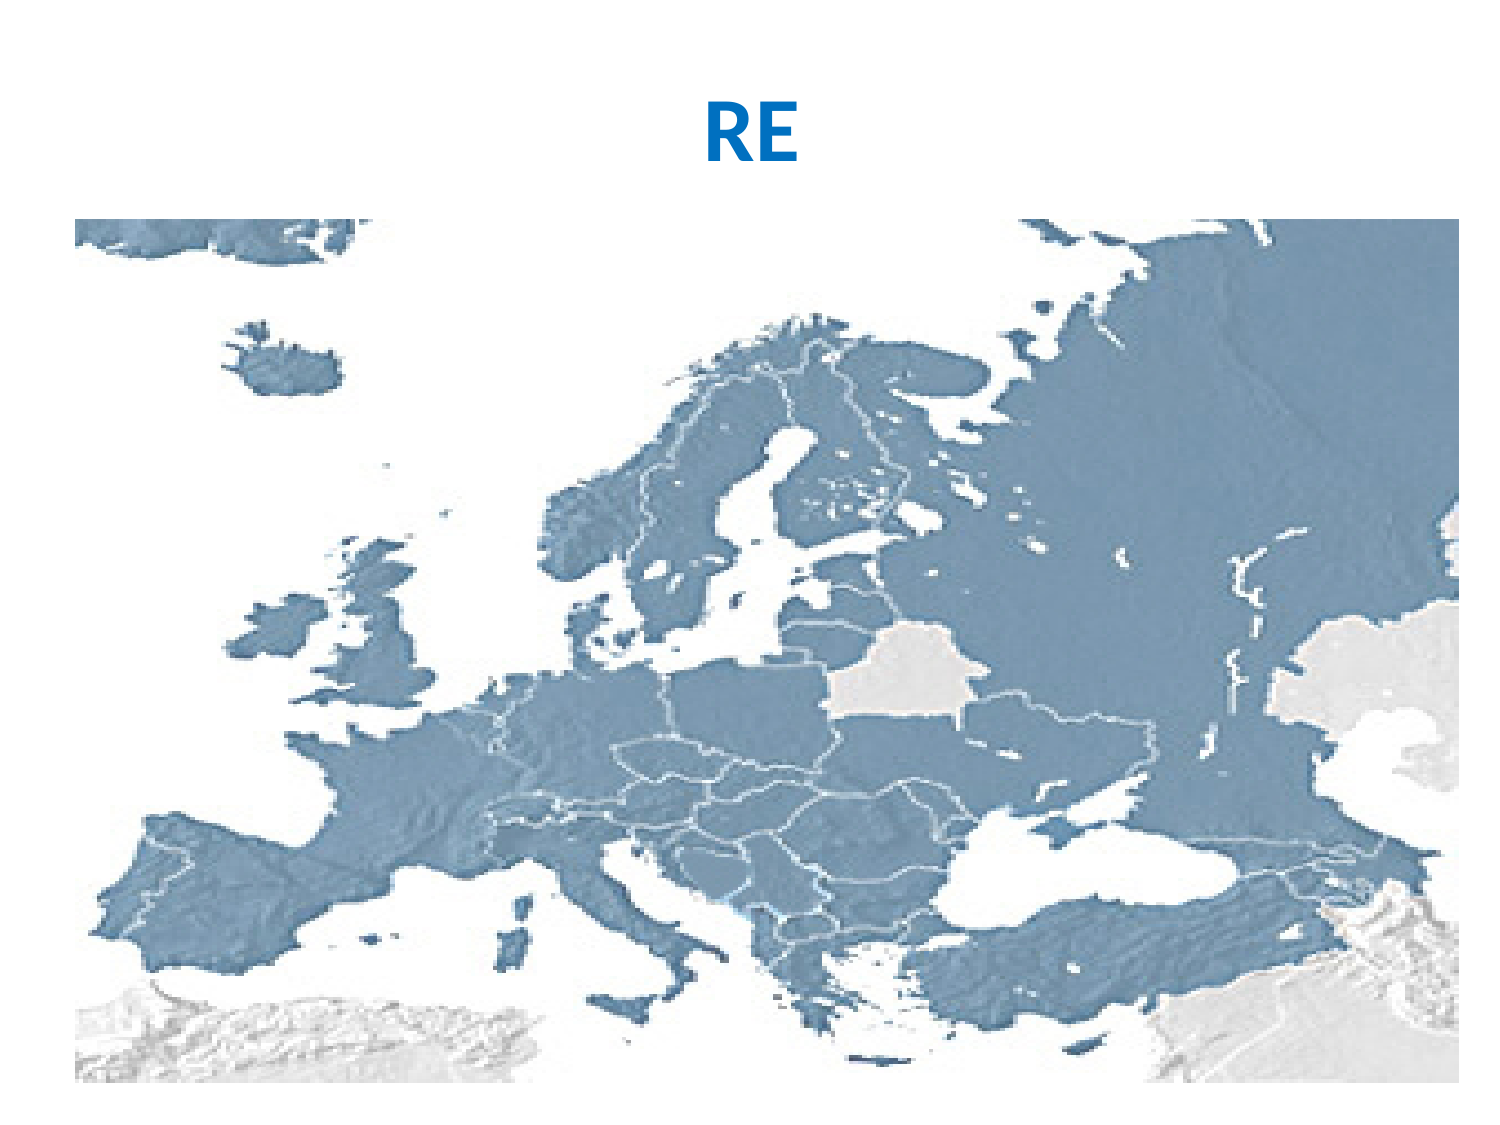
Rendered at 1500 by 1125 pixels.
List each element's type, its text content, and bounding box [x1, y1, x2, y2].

title RE [76, 30, 1427, 218]
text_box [74, 219, 1460, 1083]
